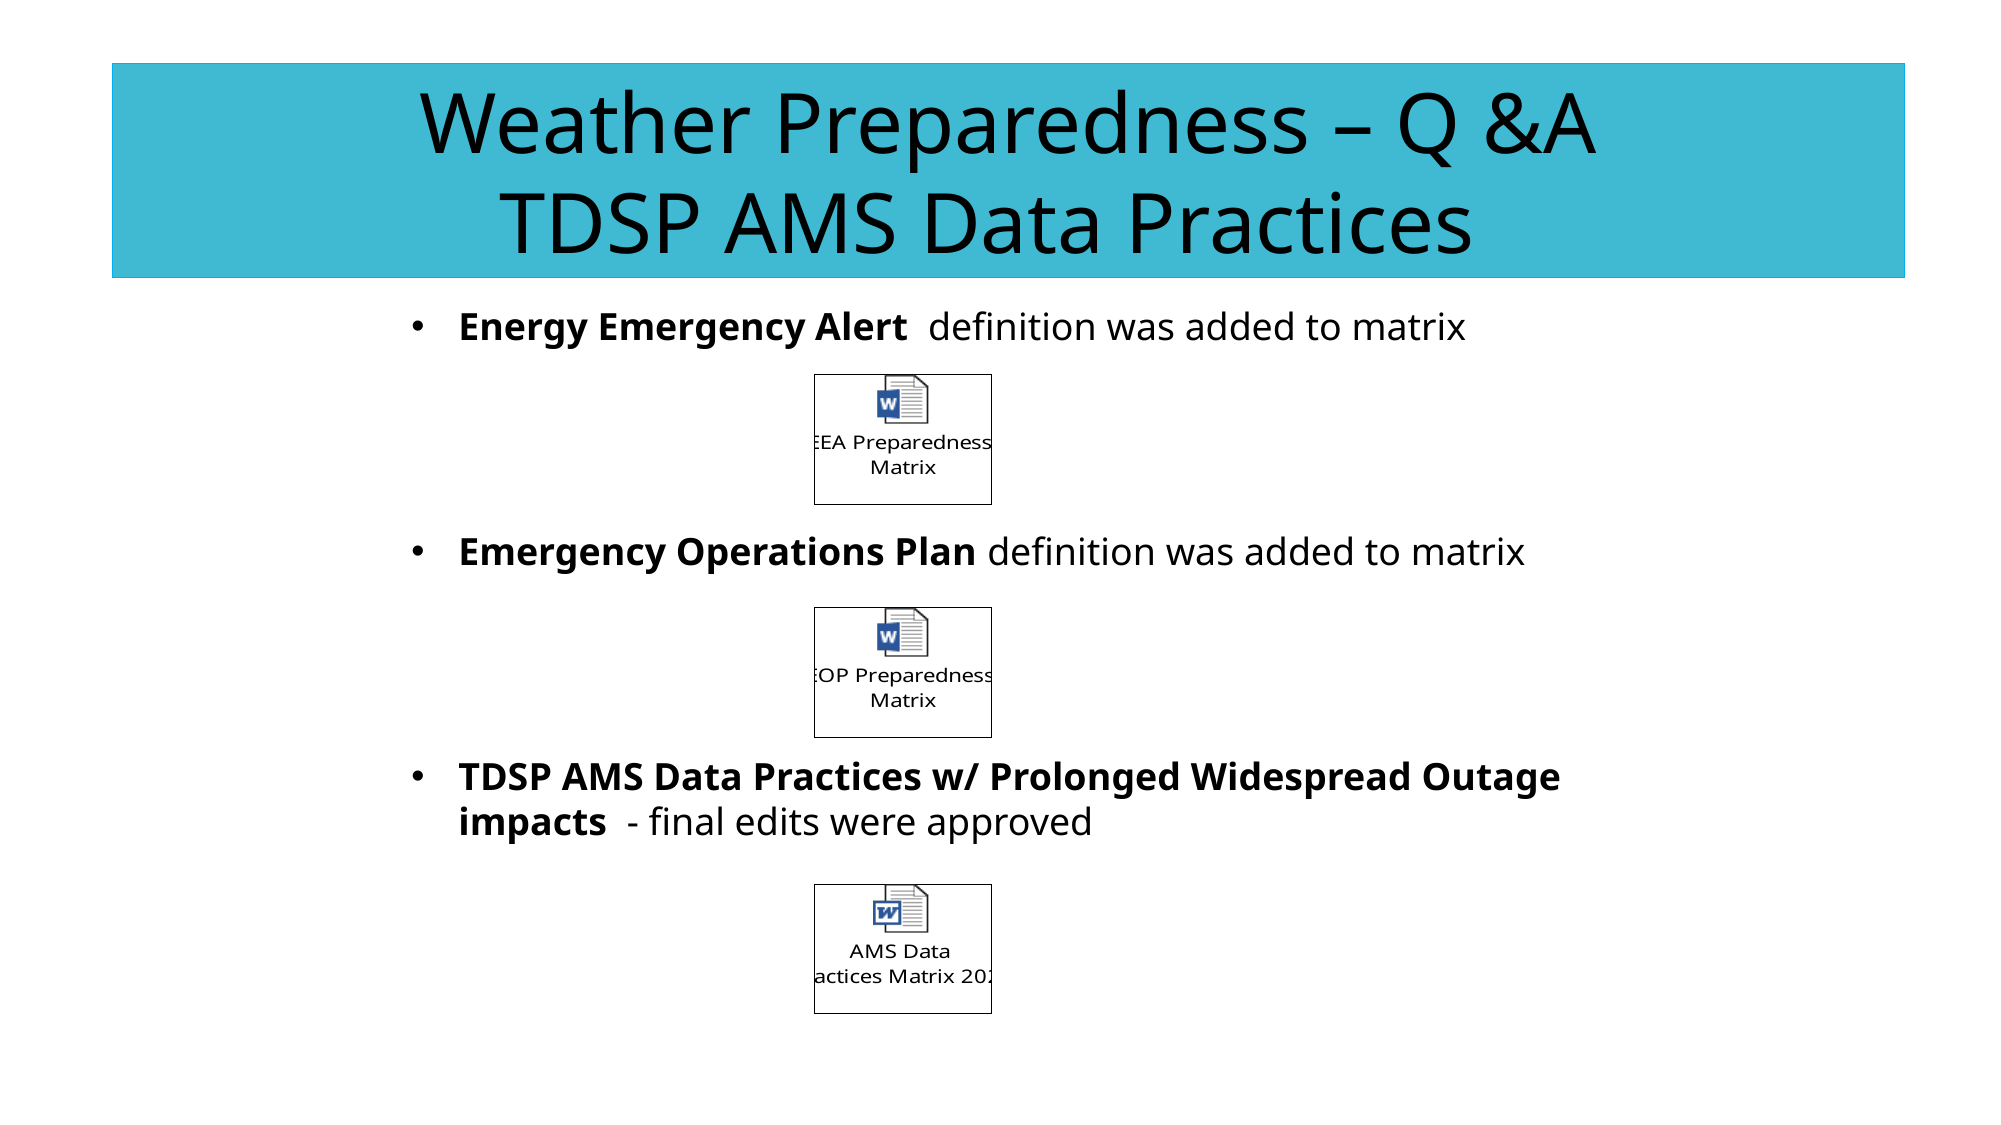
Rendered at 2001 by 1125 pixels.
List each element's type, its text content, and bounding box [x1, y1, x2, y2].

text_box Weather Preparedness – Q &A TDSP AMS Data Practices [112, 63, 1905, 278]
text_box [813, 606, 993, 738]
text_box Energy Emergency Alert definition was added to matrix Emergency Operations Plan definition was added to matrix TDSP AMS Data Practices w/ Prolonged Widespread Outage impacts - final edits were approved [396, 295, 1724, 851]
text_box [813, 883, 993, 1015]
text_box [813, 374, 993, 505]
